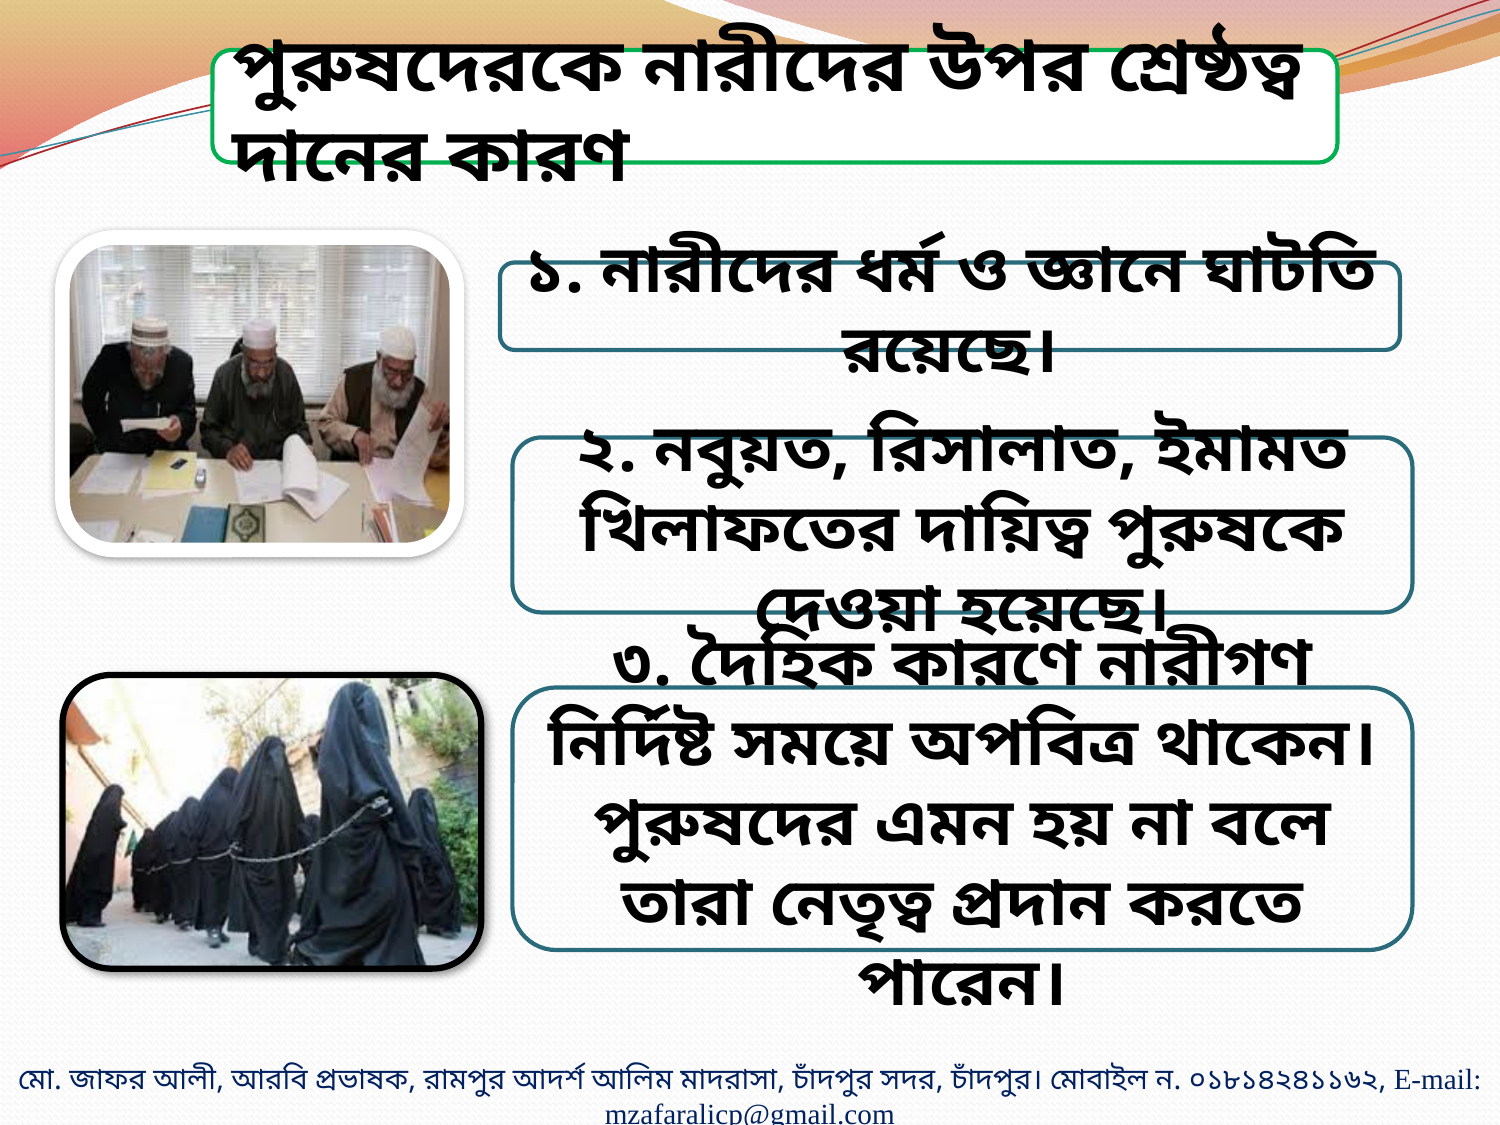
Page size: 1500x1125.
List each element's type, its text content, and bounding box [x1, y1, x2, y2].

text_box পুরুষদেরকে নারীদের উপর শ্রেষ্ঠত্ব দানের কারণ [210, 47, 1340, 165]
picture [62, 674, 482, 969]
text_box ৩. দৈহিক কারণে নারীগণ নির্দিষ্ট সময়ে অপবিত্র থাকেন। ‍পুরুষদের এমন হয় না বলে তারা নেতৃত্ব প্রদান করতে পারেন। [510, 685, 1415, 953]
text_box ১. নারীদের ধর্ম ও জ্ঞানে ঘাটতি রয়েছে। [497, 260, 1403, 353]
text_box ২. নবুয়ত, রিসালাত, ইমামত খিলাফতের দায়িত্ব পুরুষকে দেওয়া হয়েছে। [510, 435, 1415, 615]
picture [62, 237, 458, 551]
text_box মো. জাফর আলী, আরবি প্রভাষক, রামপুর আদর্শ আলিম মাদরাসা, চাঁদপুর সদর, চাঁদপুর। মোবাইল ন. ০১৮১৪২৪১১৬২, E-mail: mzafaralicp@gmail.com [0, 1064, 1500, 1125]
